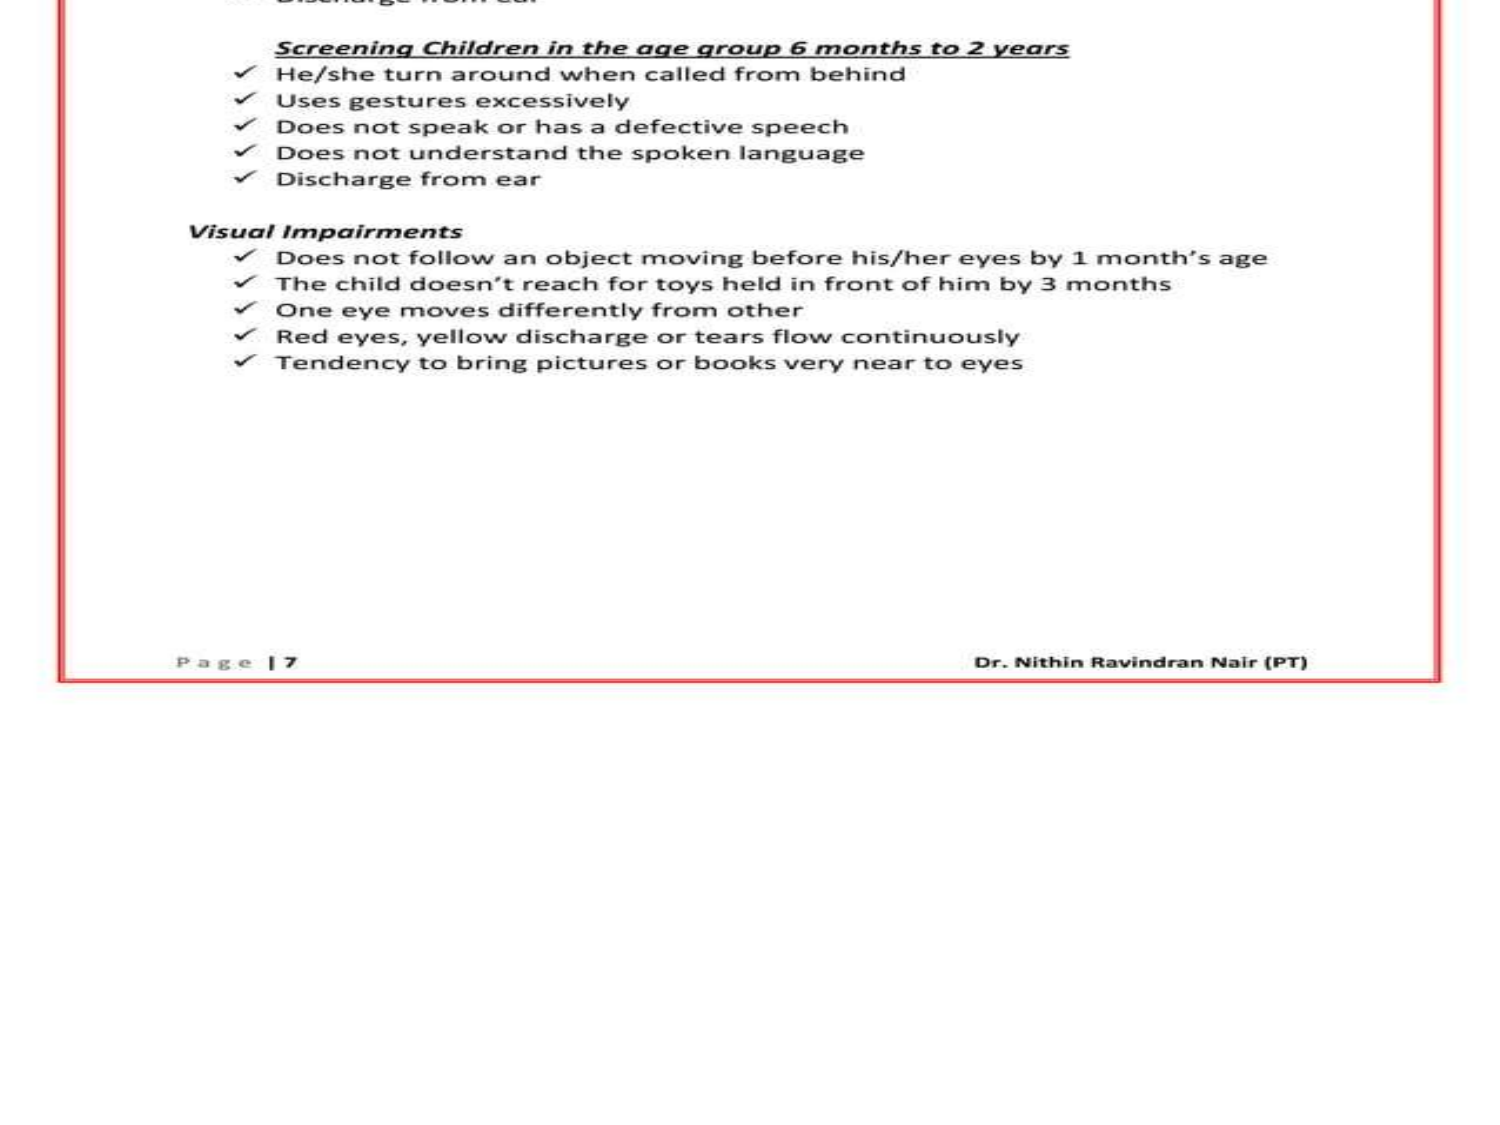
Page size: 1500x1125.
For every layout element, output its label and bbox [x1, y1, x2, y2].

picture [0, 0, 1500, 717]
